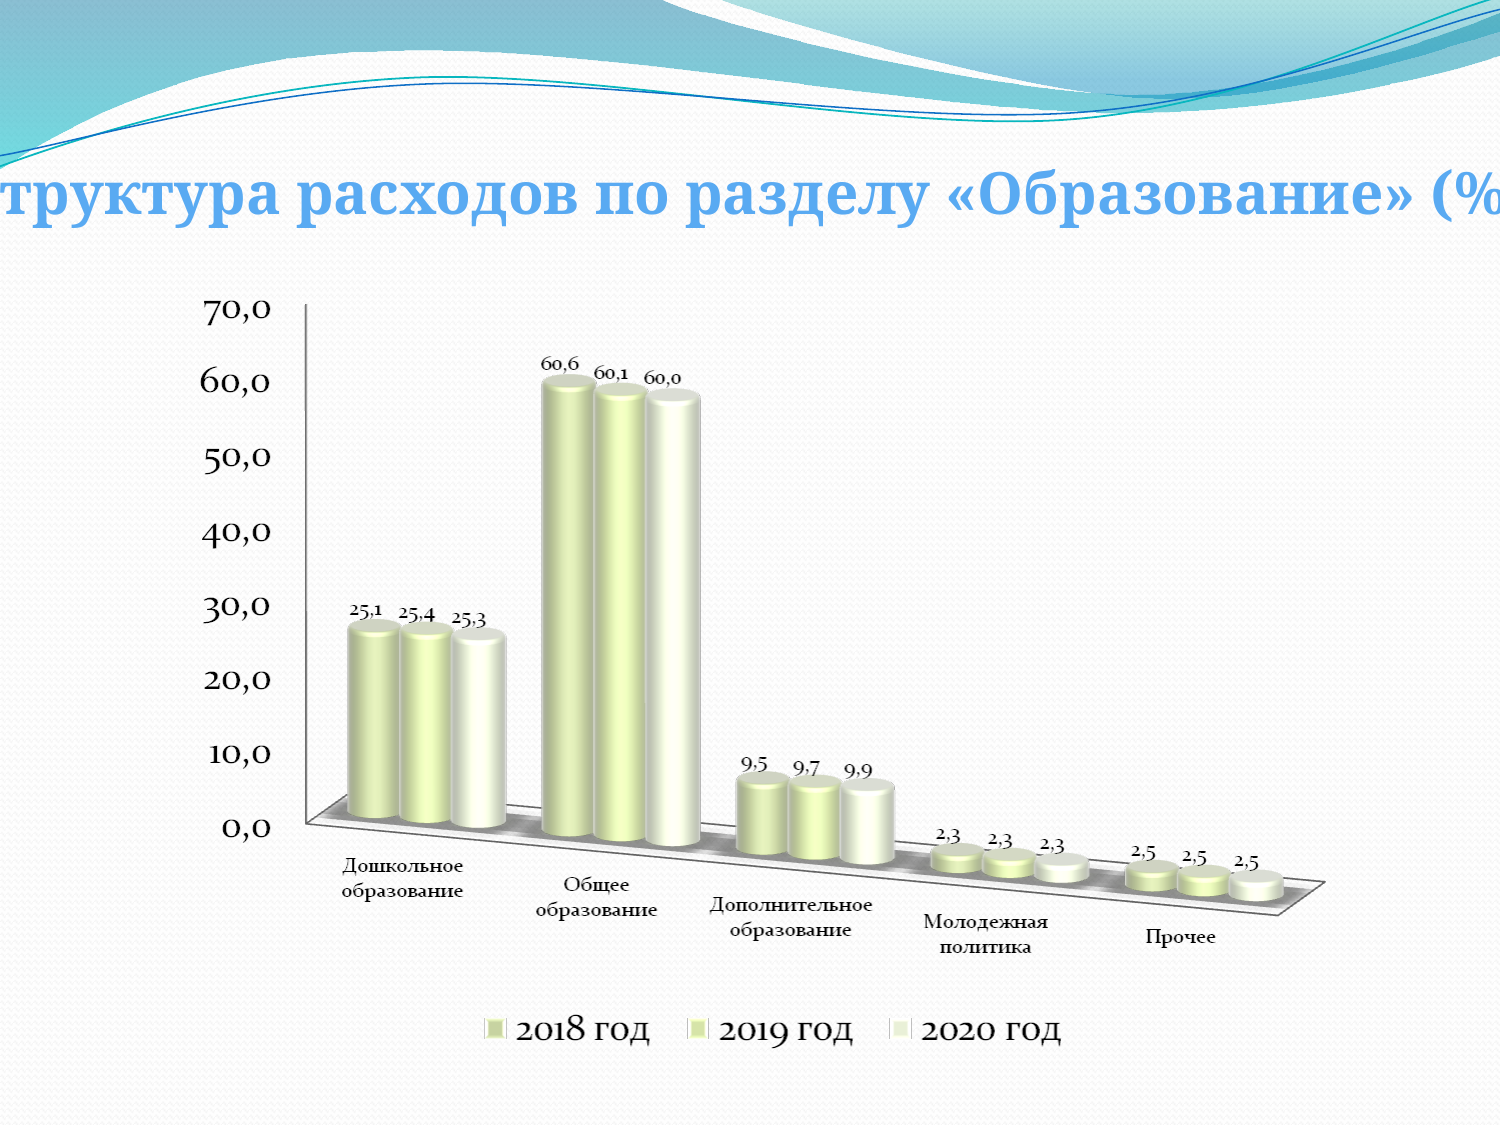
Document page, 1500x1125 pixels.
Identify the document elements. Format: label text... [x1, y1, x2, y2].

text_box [56, 223, 1480, 1079]
text_box Структура расходов по разделу «Образование» (%) [0, 149, 1500, 234]
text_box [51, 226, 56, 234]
